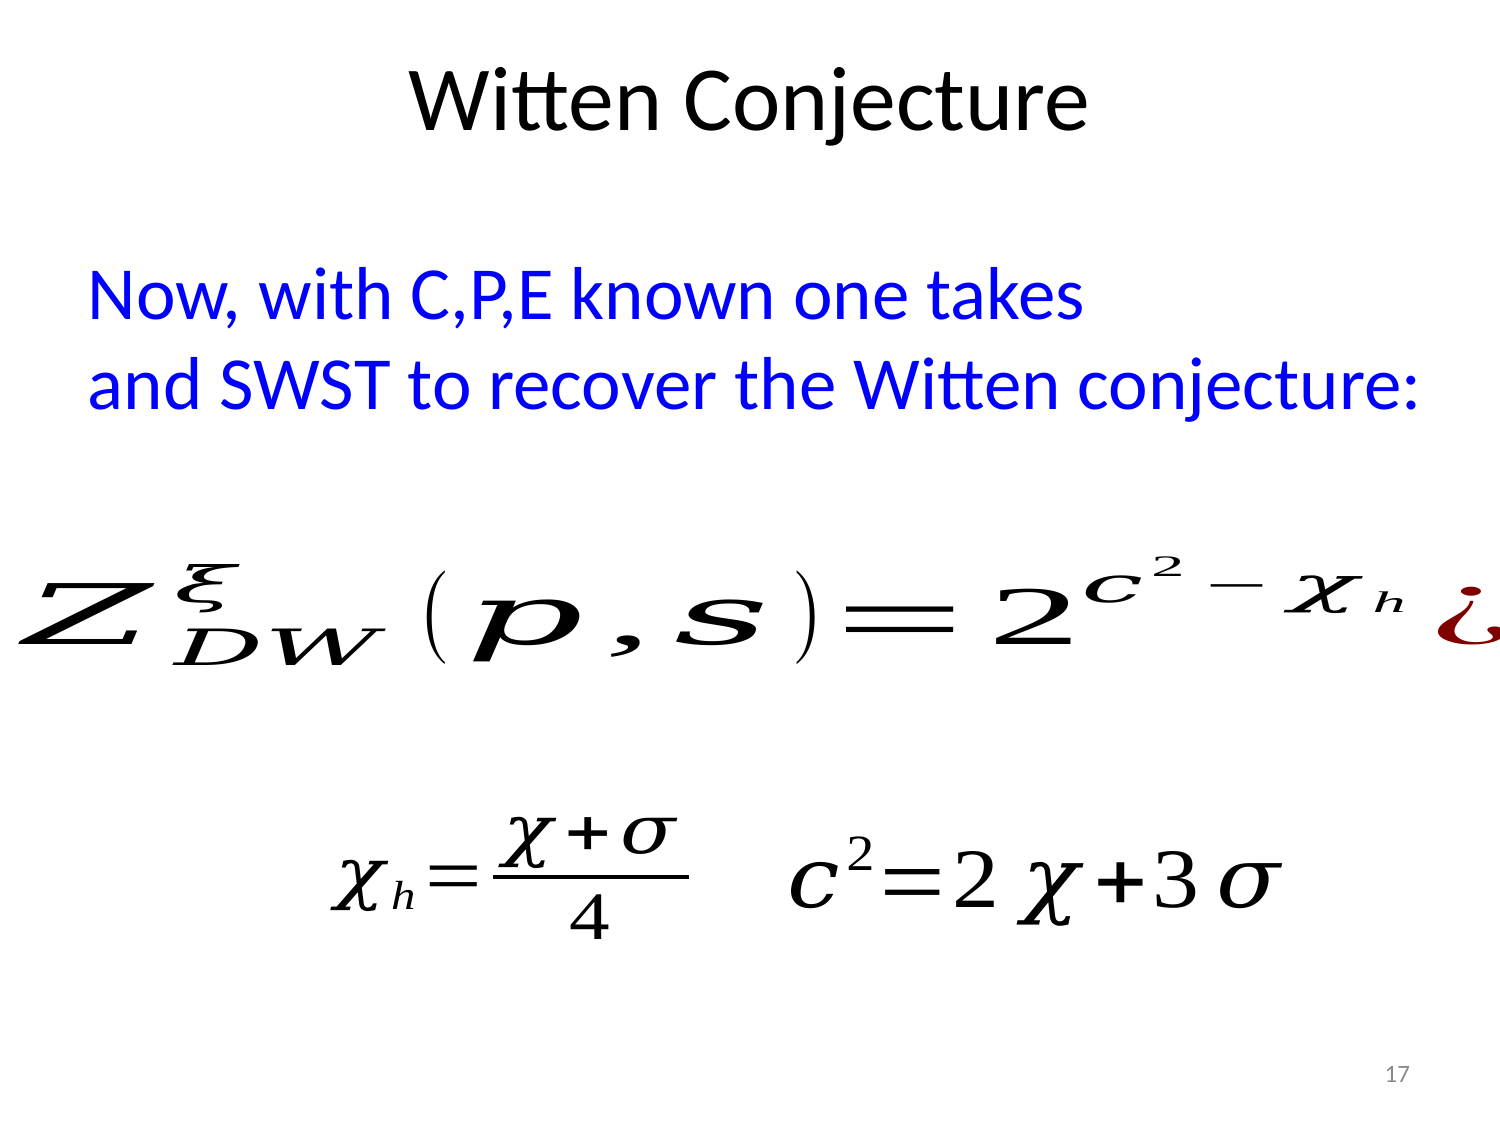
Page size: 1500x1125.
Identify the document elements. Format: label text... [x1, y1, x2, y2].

title Witten Conjecture [75, 0, 1425, 188]
slide_number 17 [1074, 1042, 1425, 1103]
